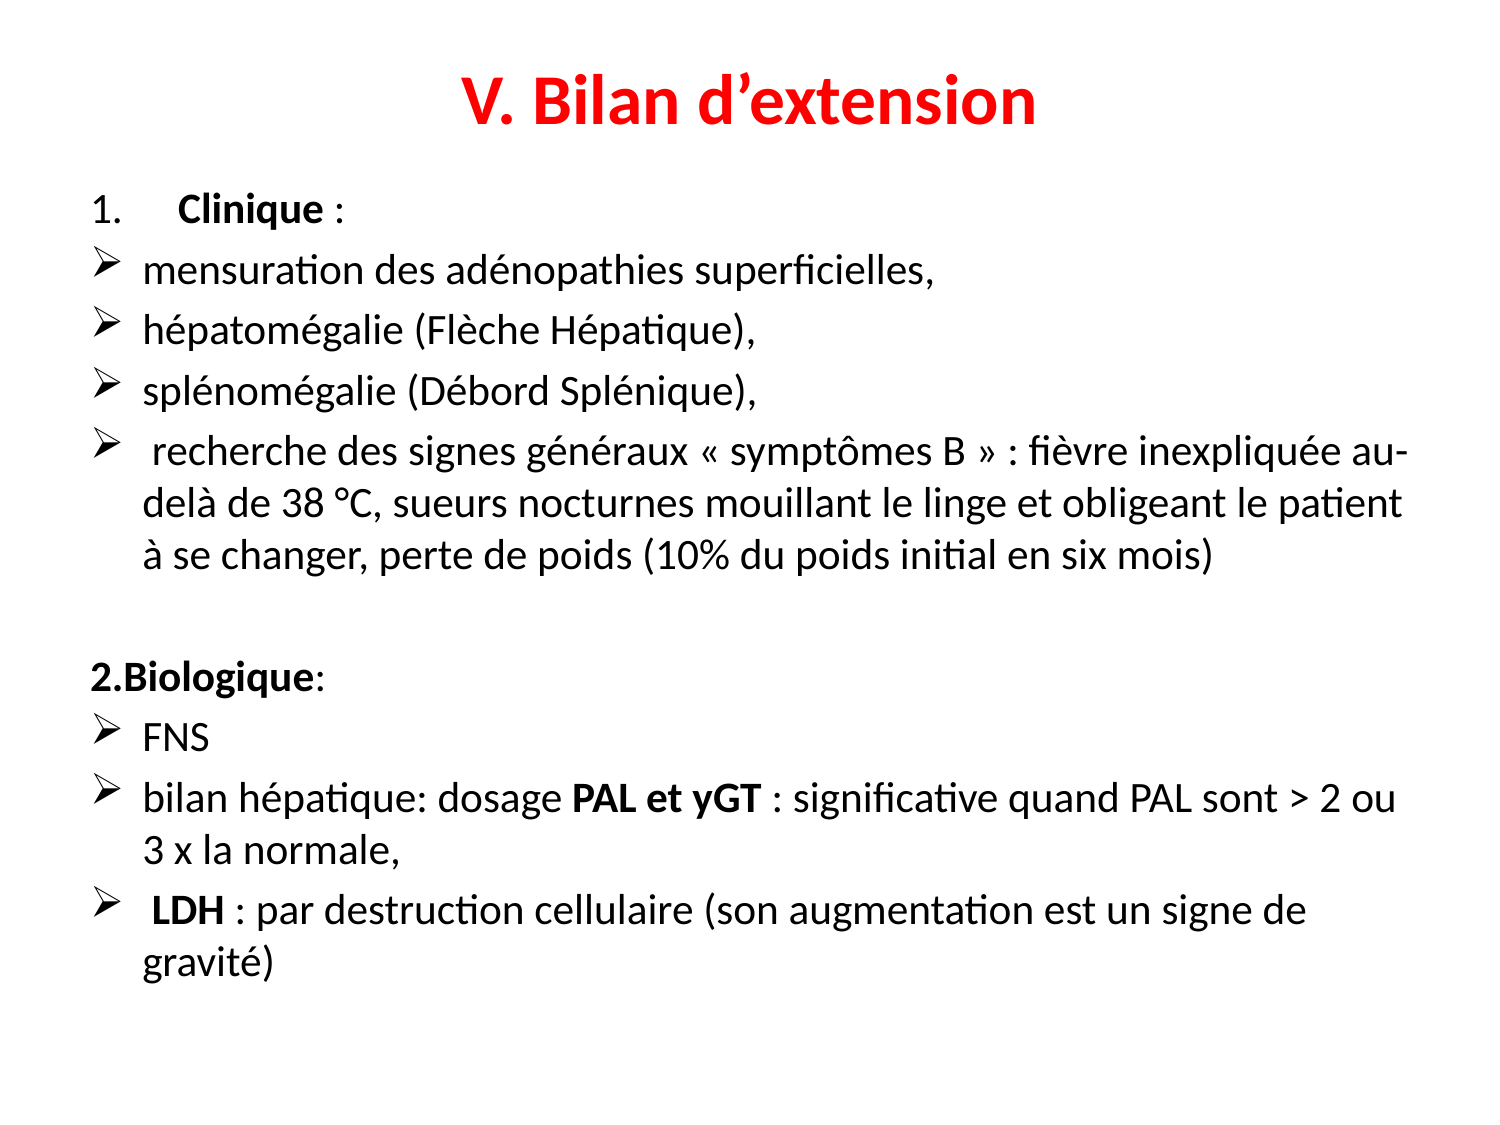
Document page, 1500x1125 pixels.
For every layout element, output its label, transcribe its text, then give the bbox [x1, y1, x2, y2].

title V. Bilan d’extension [75, 45, 1425, 172]
list Clinique : mensuration des adénopathies superficielles, hépatomégalie (Flèche Hépatique), splénomégalie (Débord Splénique), recherche des signes généraux « symptômes B » : fièvre inexpliquée au-delà de 38 °C, sueurs nocturnes mouillant le linge et obligeant le patient à se changer, perte de poids (10% du poids initial en six mois) 2.Biologique: FNS bilan hépatique: dosage PAL et yGT : significative quand PAL sont > 2 ou 3 x la normale, LDH : par destruction cellulaire (son augmentation est un signe de gravité) [75, 172, 1425, 1005]
